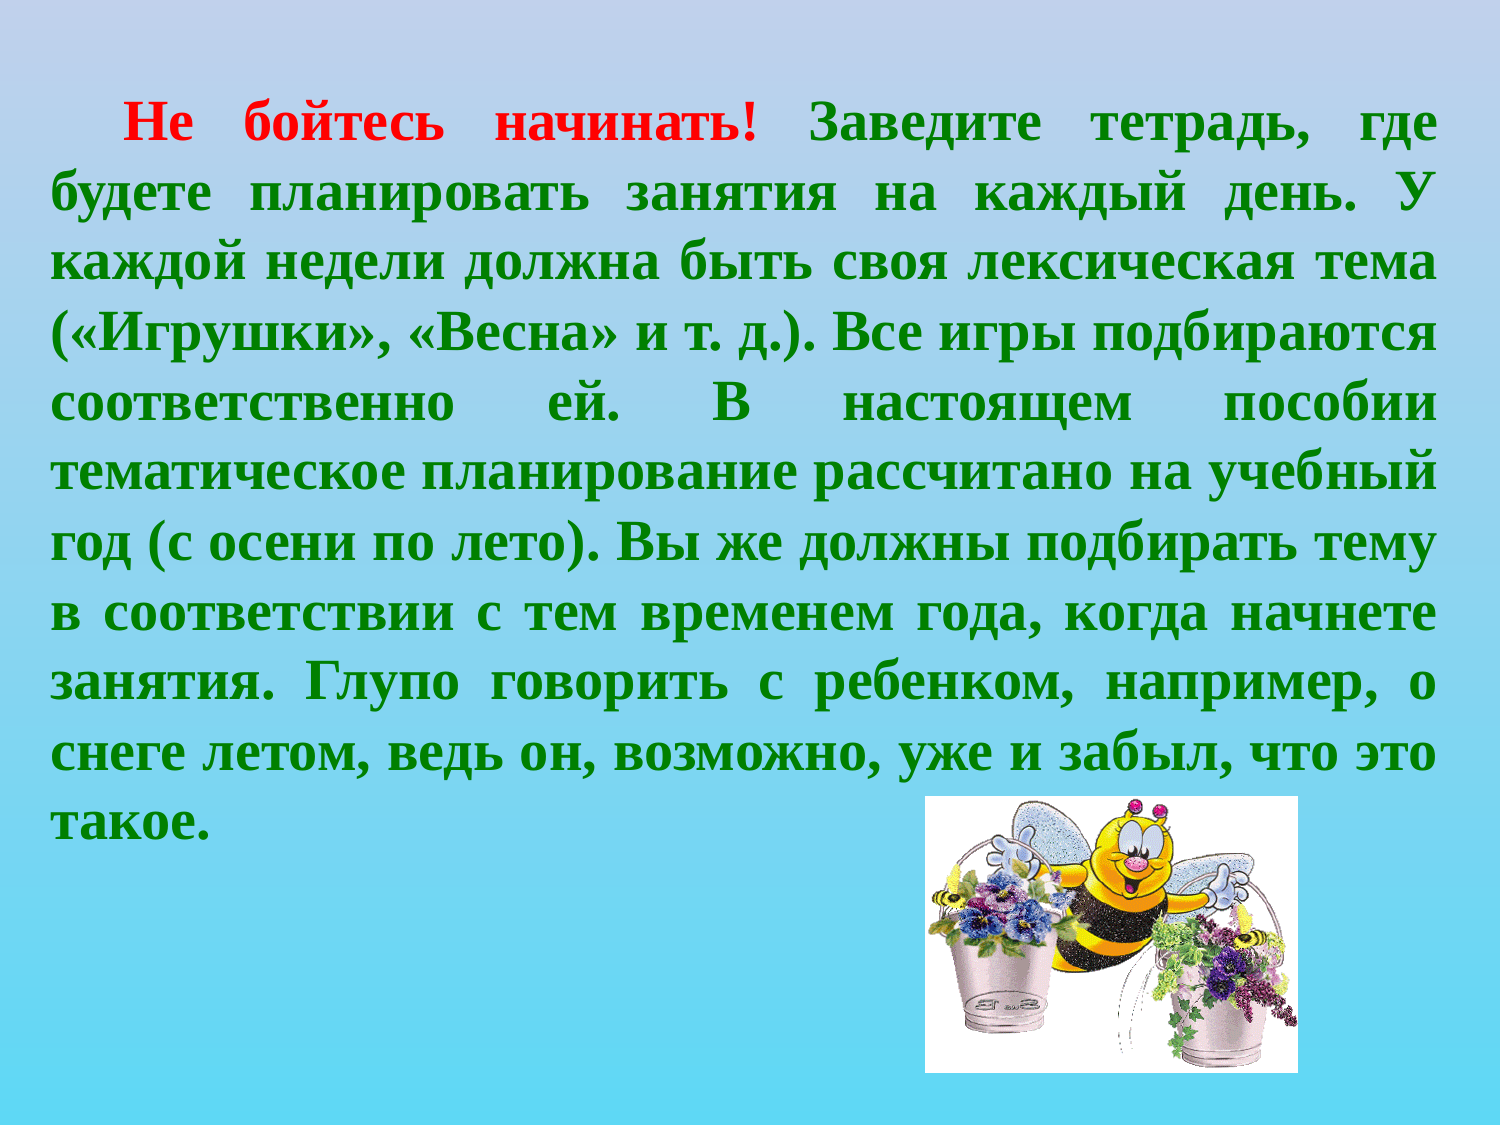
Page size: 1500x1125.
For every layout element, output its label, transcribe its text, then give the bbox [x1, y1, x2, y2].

picture [925, 796, 1299, 1074]
text_box Не бойтесь начинать! Заведите тетрадь, где будете планировать занятия на каждый день. У каждой недели должна быть своя лексическая тема («Игрушки», «Весна» и т. д.). Все игры подбираются соответственно ей. В настоящем пособии тематическое планирование рассчитано на учебный год (с осени по лето). Вы же должны подбирать тему в соответствии с тем временем года, когда начнете занятия. Глупо говорить с ребенком, например, о снеге летом, ведь он, возможно, уже и забыл, что это такое. [35, 74, 1454, 859]
